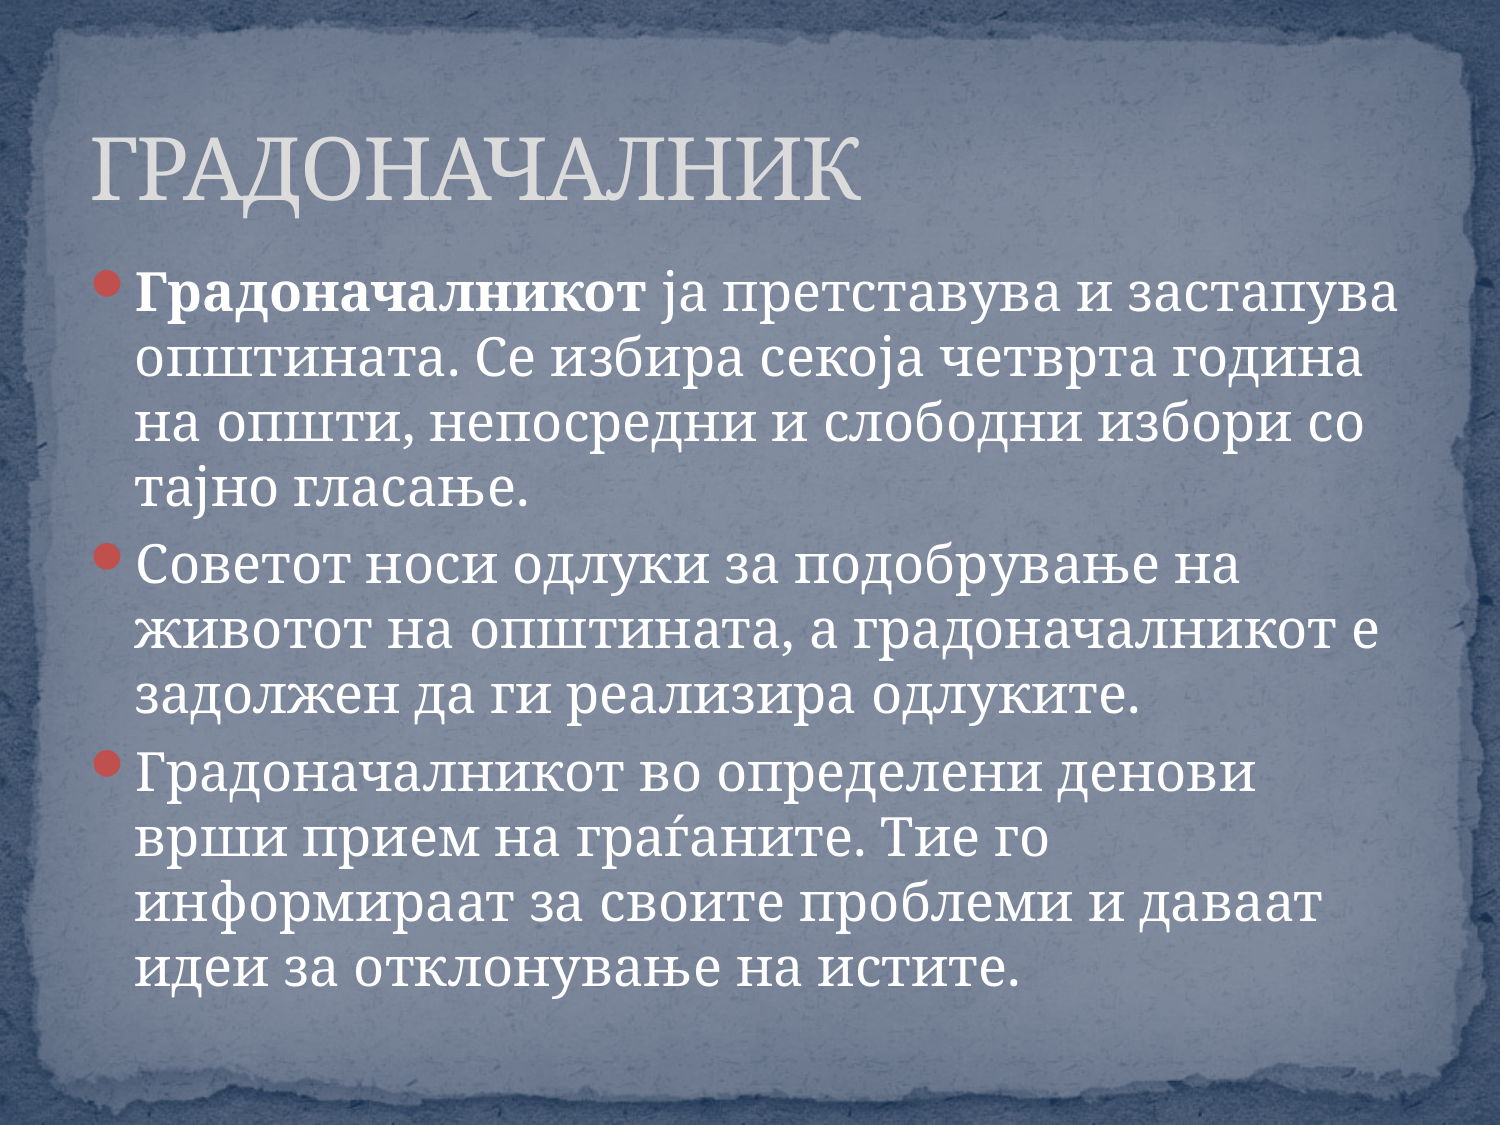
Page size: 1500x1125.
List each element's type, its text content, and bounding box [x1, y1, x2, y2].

text_box ГРАДОНАЧАЛНИК [75, 24, 1425, 225]
text_box Градоначалникот ја претставува и застапува општината. Се избира секоја четврта година на општи, непосредни и слободни избори со тајно гласање. Советот носи одлуки за подобрување на животот на општината, а градоначалникот е задолжен да ги реализира одлуките. Градоначалникот во определени денови врши прием на граѓаните. Тие го информираат за своите проблеми и даваат идеи за отклонување на истите. [75, 249, 1425, 1000]
picture [0, 0, 1500, 1125]
